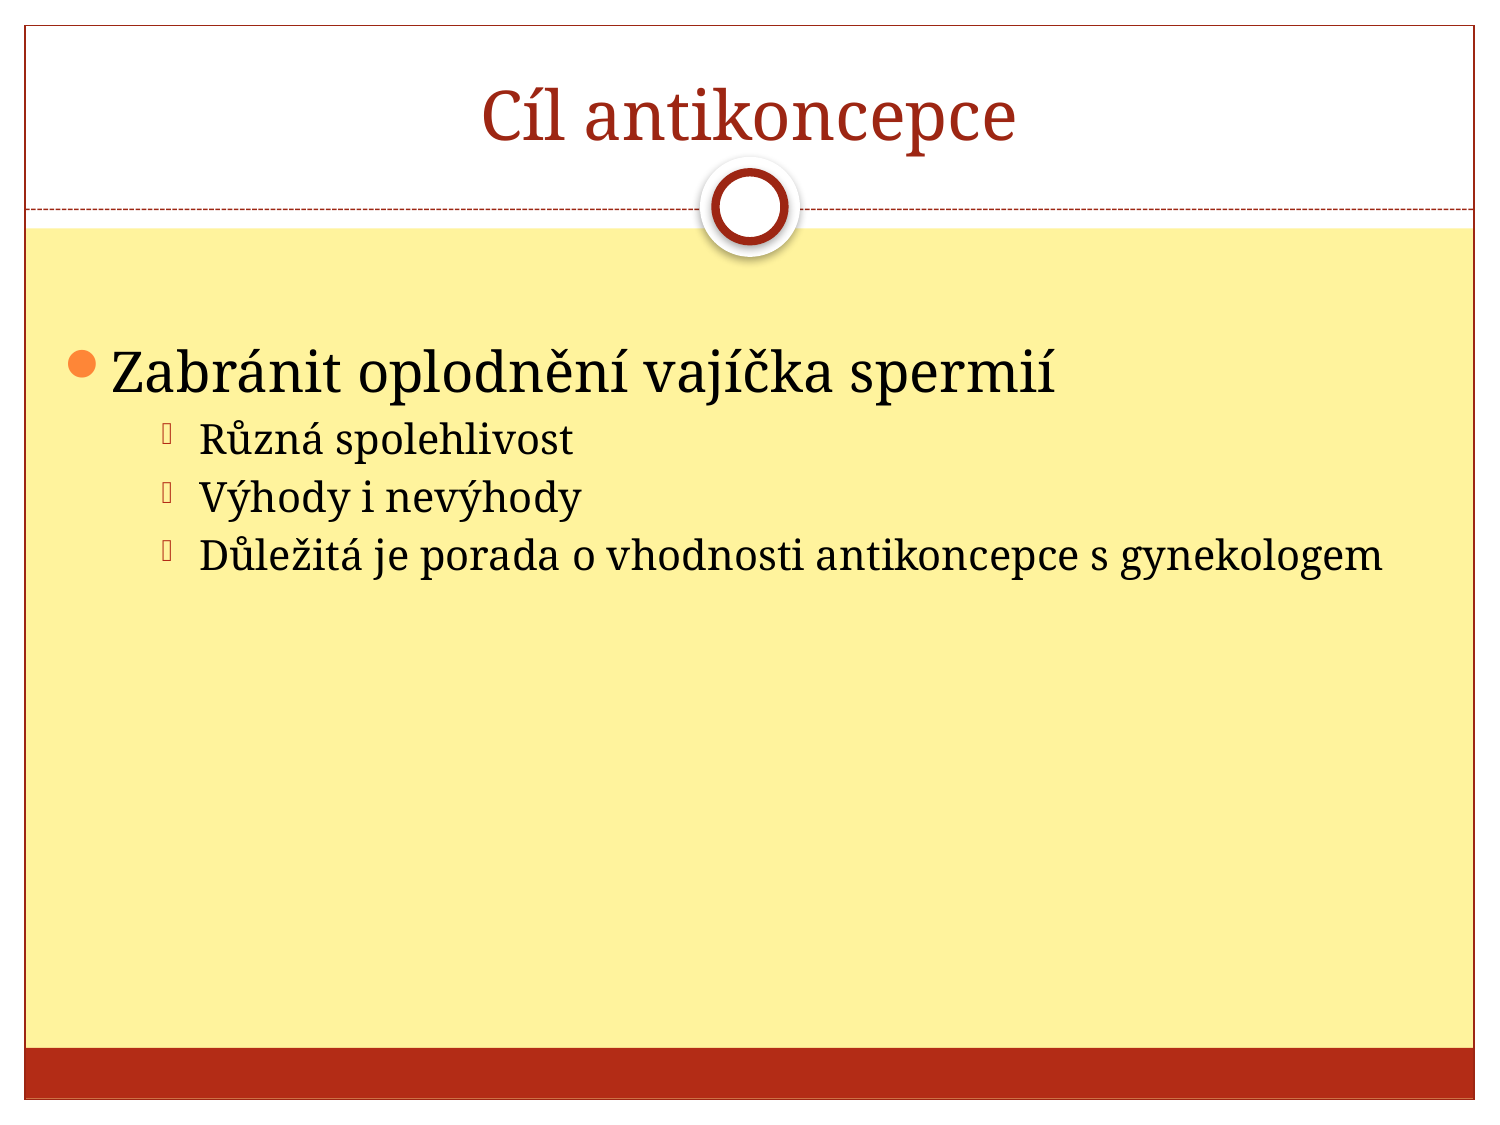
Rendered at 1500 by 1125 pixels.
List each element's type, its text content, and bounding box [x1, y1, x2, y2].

title Cíl antikoncepce [49, 37, 1450, 162]
list Zabránit oplodnění vajíčka spermií Různá spolehlivost Výhody i nevýhody Důležitá je porada o vhodnosti antikoncepce s gynekologem [49, 250, 1445, 1001]
